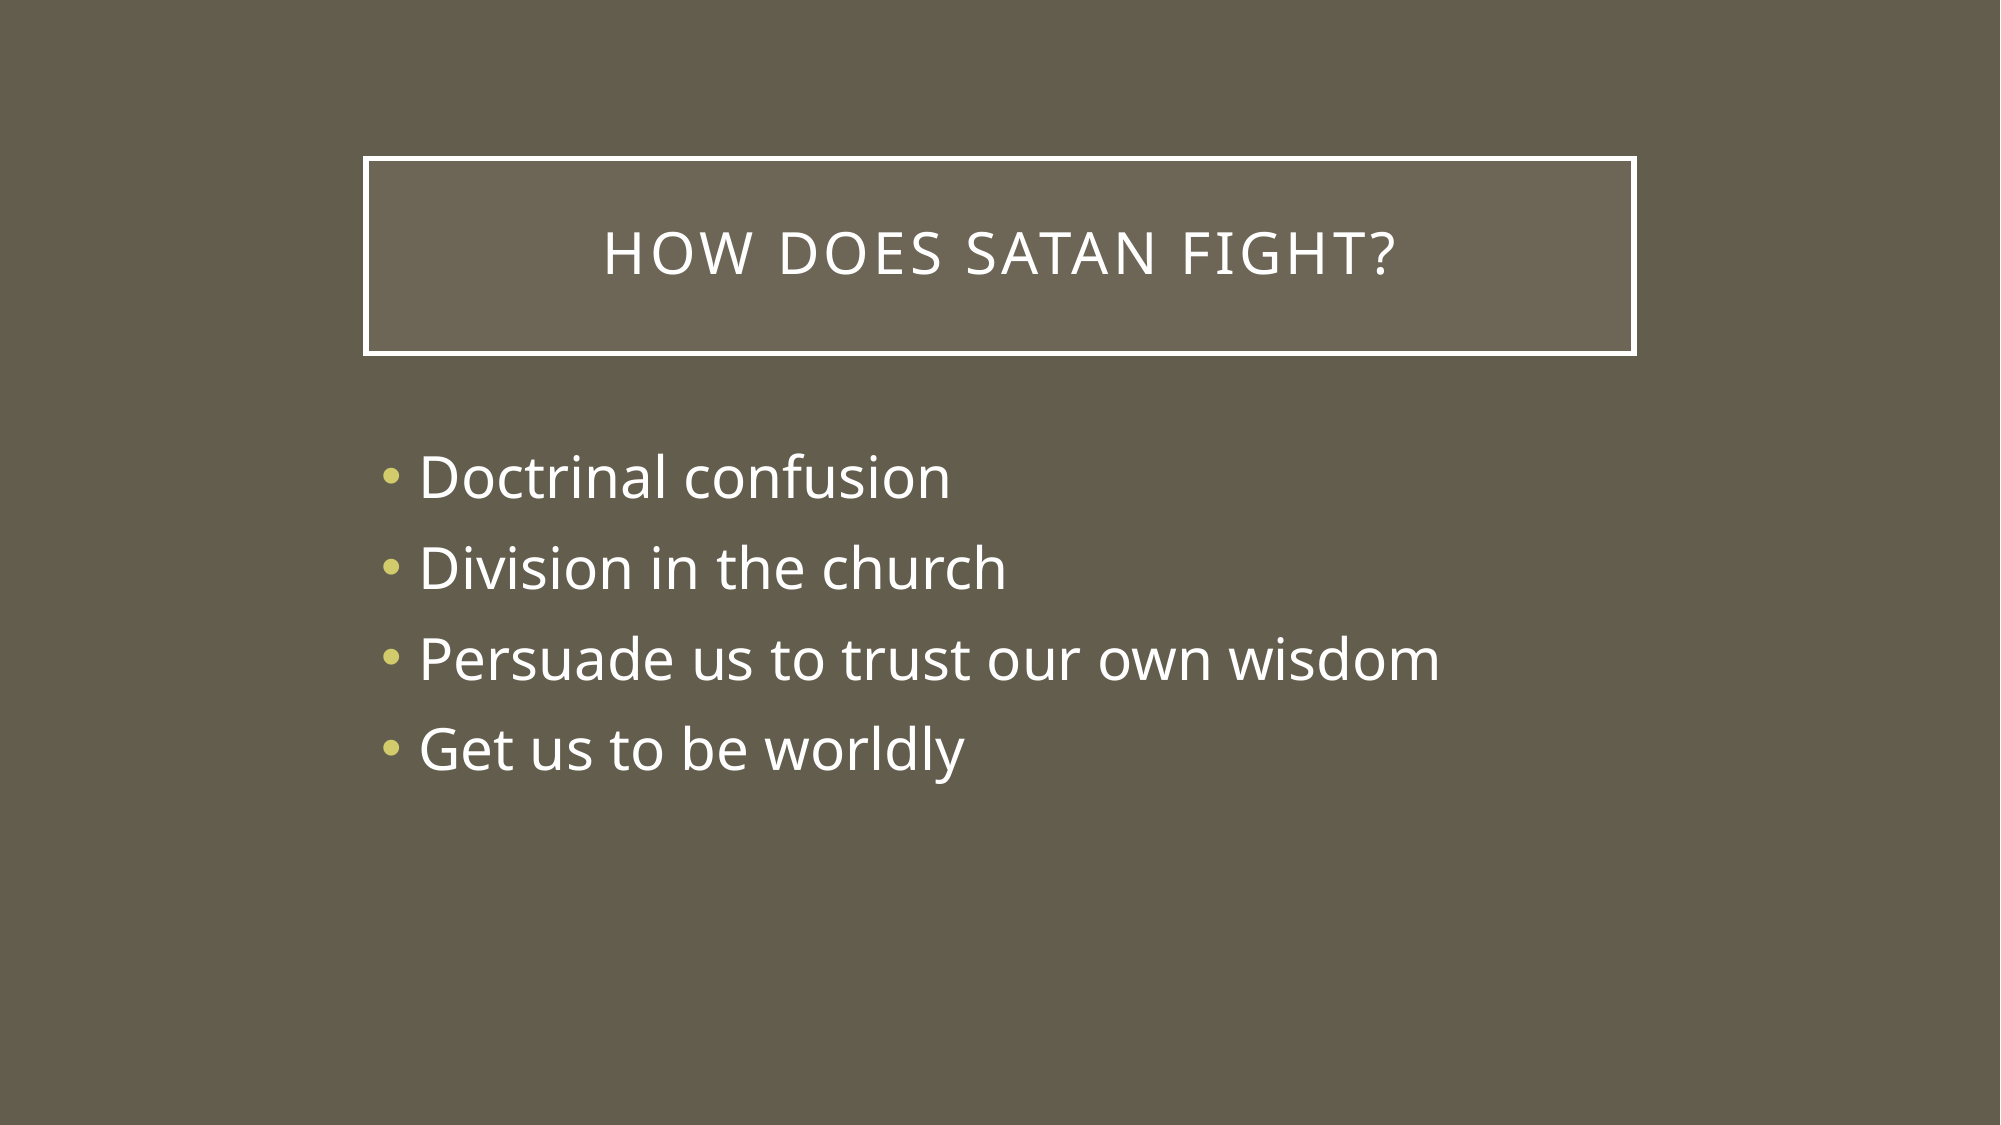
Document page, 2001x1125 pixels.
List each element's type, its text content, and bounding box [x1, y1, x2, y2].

title How does Satan fight? [363, 156, 1637, 356]
list Doctrinal confusion Division in the church Persuade us to trust our own wisdom Get us to be worldly [366, 432, 1634, 942]
